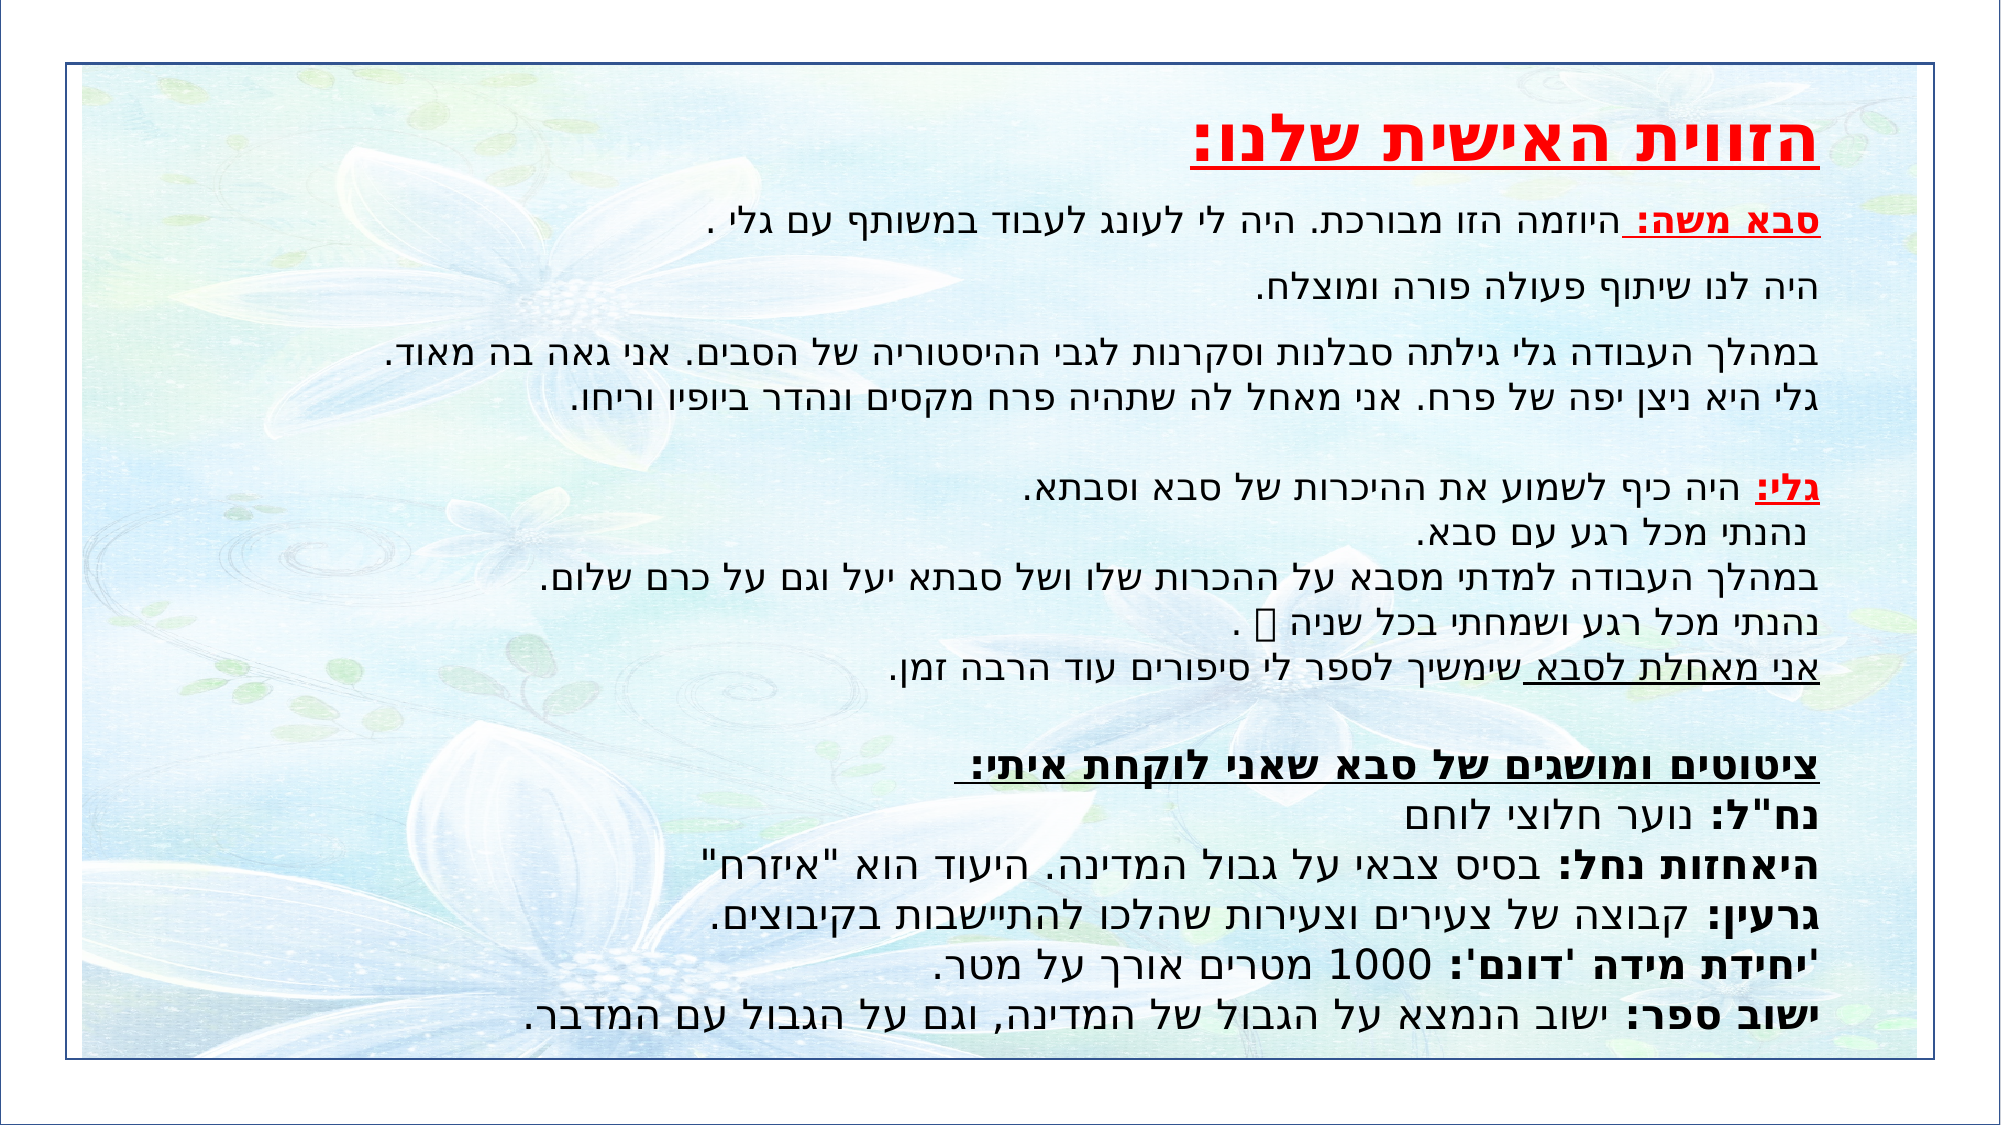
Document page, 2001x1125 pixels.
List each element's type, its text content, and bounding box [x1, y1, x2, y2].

text_box הזווית האישית שלנו: סבא משה: היוזמה הזו מבורכת. היה לי לעונג לעבוד במשותף עם גלי . היה לנו שיתוף פעולה פורה ומוצלח. במהלך העבודה גלי גילתה סבלנות וסקרנות לגבי ההיסטוריה של הסבים. אני גאה בה מאוד. גלי היא ניצן יפה של פרח. אני מאחל לה שתהיה פרח מקסים ונהדר ביופיו וריחו. גלי: היה כיף לשמוע את ההיכרות של סבא וסבתא. נהנתי מכל רגע עם סבא. במהלך העבודה למדתי מסבא על ההכרות שלו ושל סבתא יעל וגם על כרם שלום. נהנתי מכל רגע ושמחתי בכל שניה  . אני מאחלת לסבא שימשיך לספר לי סיפורים עוד הרבה זמן. ציטוטים ומושגים של סבא שאני לוקחת איתי: נח"ל: נוער חלוצי לוחם היאחזות נחל: בסיס צבאי על גבול המדינה. היעוד הוא "איזרח" גרעין: קבוצה של צעירים וצעירות שהלכו להתיישבות בקיבוצים. 'יחידת מידה 'דונם': 1000 מטרים אורך על מטר. ישוב ספר: ישוב הנמצא על הגבול של המדינה, וגם על הגבול עם המדבר. [257, 71, 1836, 1125]
text_box [1669, 601, 1719, 662]
